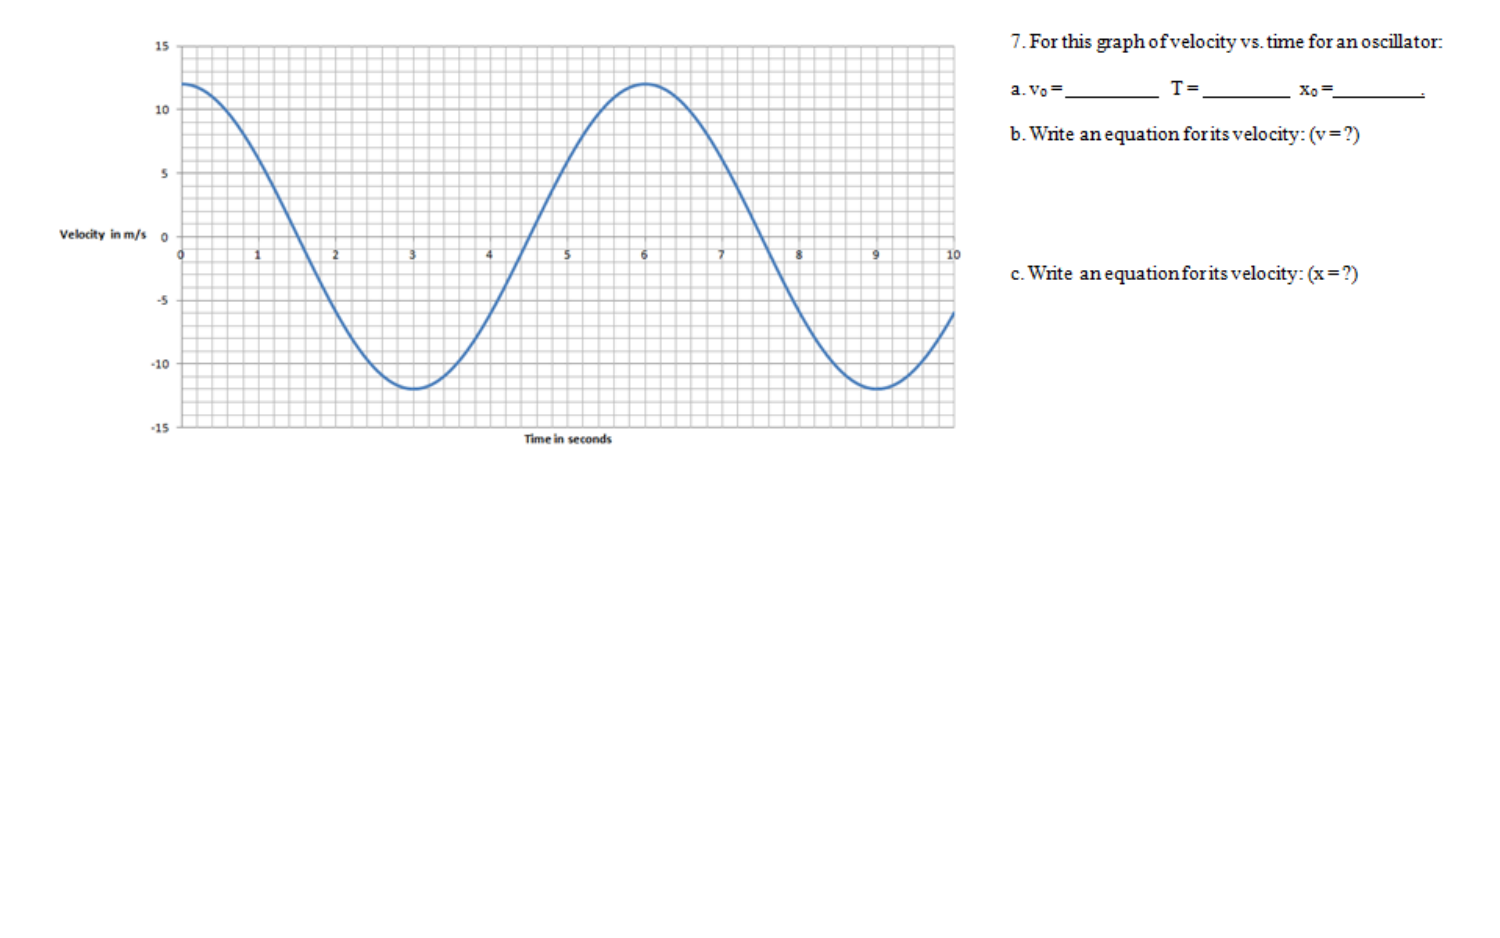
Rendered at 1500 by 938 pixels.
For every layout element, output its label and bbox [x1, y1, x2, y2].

picture [41, 30, 1458, 471]
